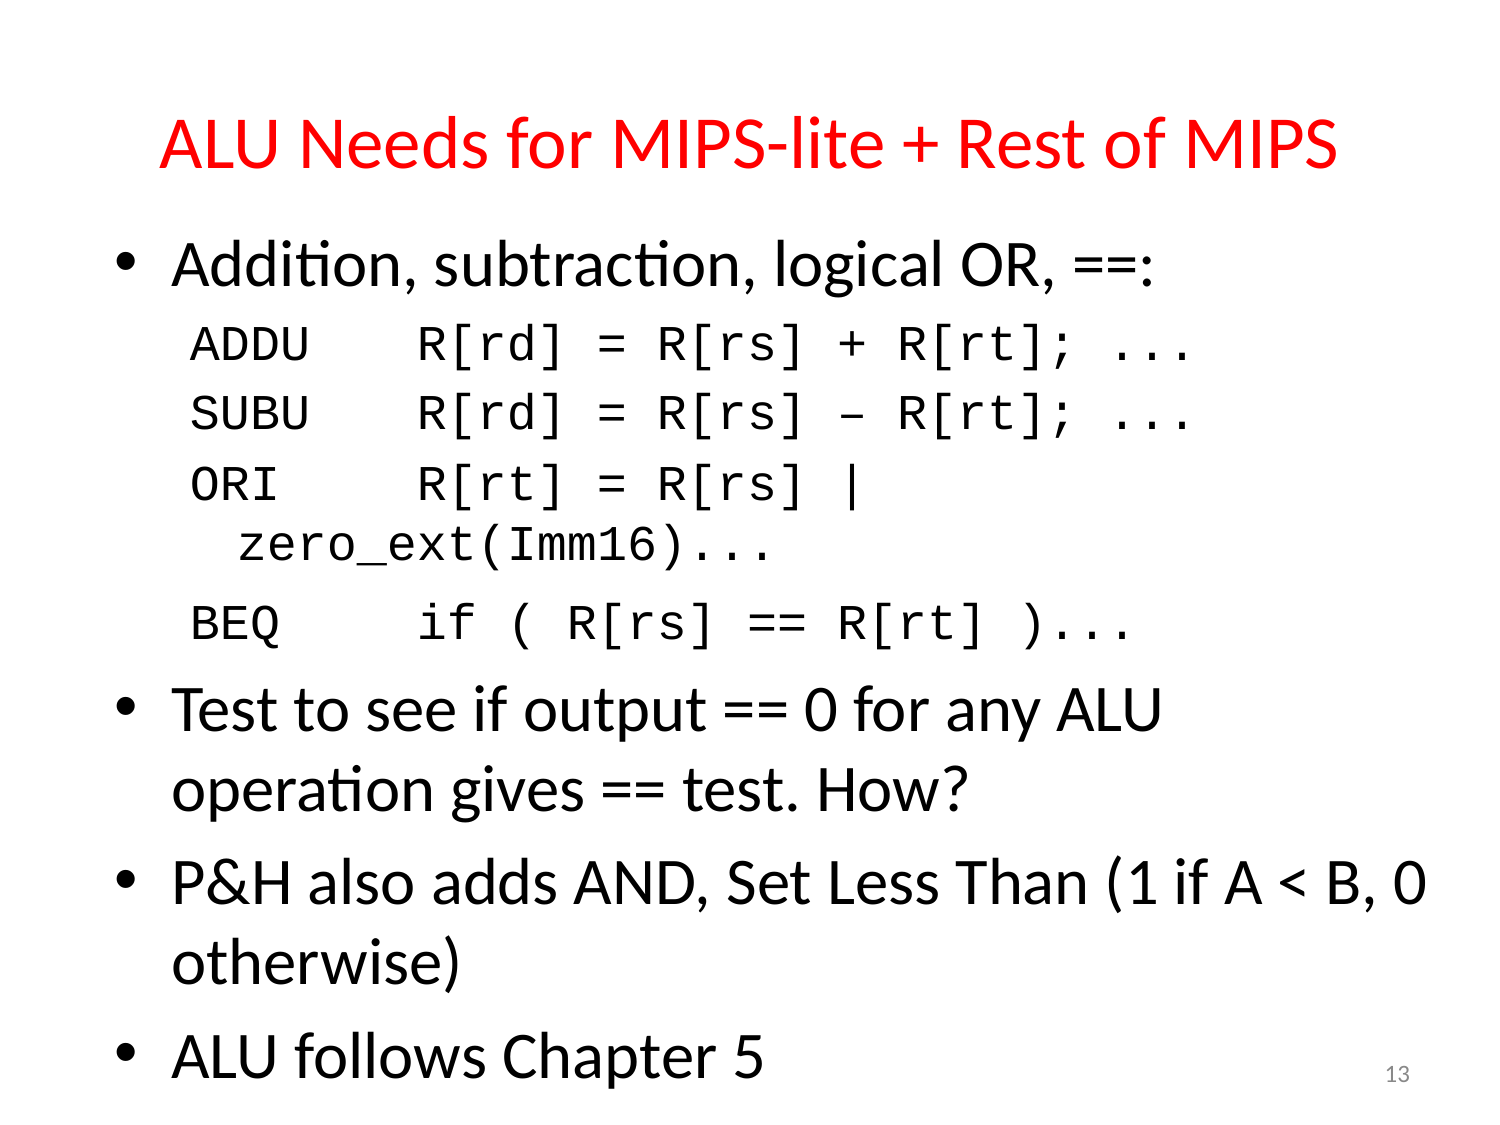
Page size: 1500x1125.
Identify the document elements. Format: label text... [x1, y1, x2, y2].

title ALU Needs for MIPS-lite + Rest of MIPS [75, 45, 1425, 233]
slide_number 13 [1074, 1042, 1425, 1103]
list Addition, subtraction, logical OR, ==: ADDU R[rd] = R[rs] + R[rt]; ... SUBU R[rd] = R[rs] – R[rt]; ... ORI R[rt] = R[rs] | zero_ext(Imm16)... BEQ if ( R[rs] == R[rt] )... Test to see if output == 0 for any ALU operation gives == test. How? P&H also adds AND, Set Less Than (1 if A < B, 0 otherwise) ALU follows Chapter 5 [99, 212, 1450, 955]
